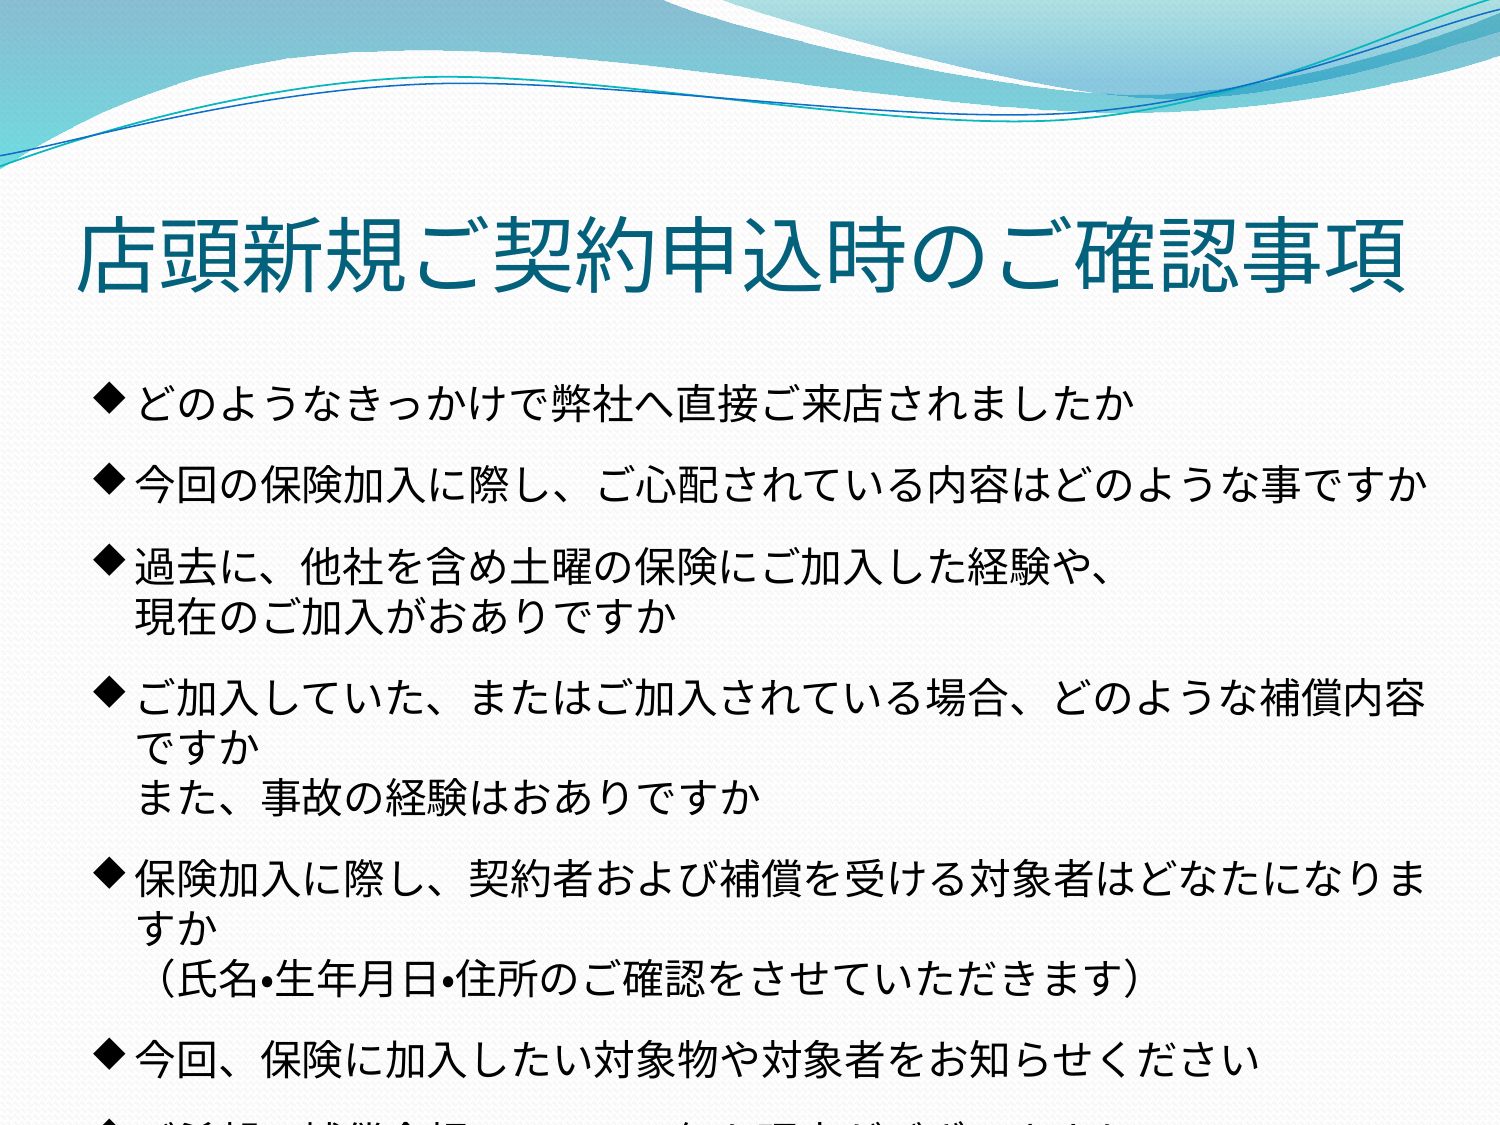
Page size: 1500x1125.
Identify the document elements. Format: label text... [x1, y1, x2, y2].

title 店頭新規ご契約申込時のご確認事項 [75, 115, 1425, 303]
list どのようなきっかけで弊社へ直接ご来店されましたか 今回の保険加入に際し、ご心配されている内容はどのような事ですか 過去に、他社を含め土曜の保険にご加入した経験や、 現在のご加入がおありですか ご加入していた、またはご加入されている場合、どのような補償内容ですか また、事故の経験はおありですか 保険加入に際し、契約者および補償を受ける対象者はどなたになりますか （氏名・生年月日・住所のご確認をさせていただきます） 今回、保険に加入したい対象物や対象者をお知らせください ご希望の補償金額について、何か理由がございますか [75, 320, 1453, 1100]
